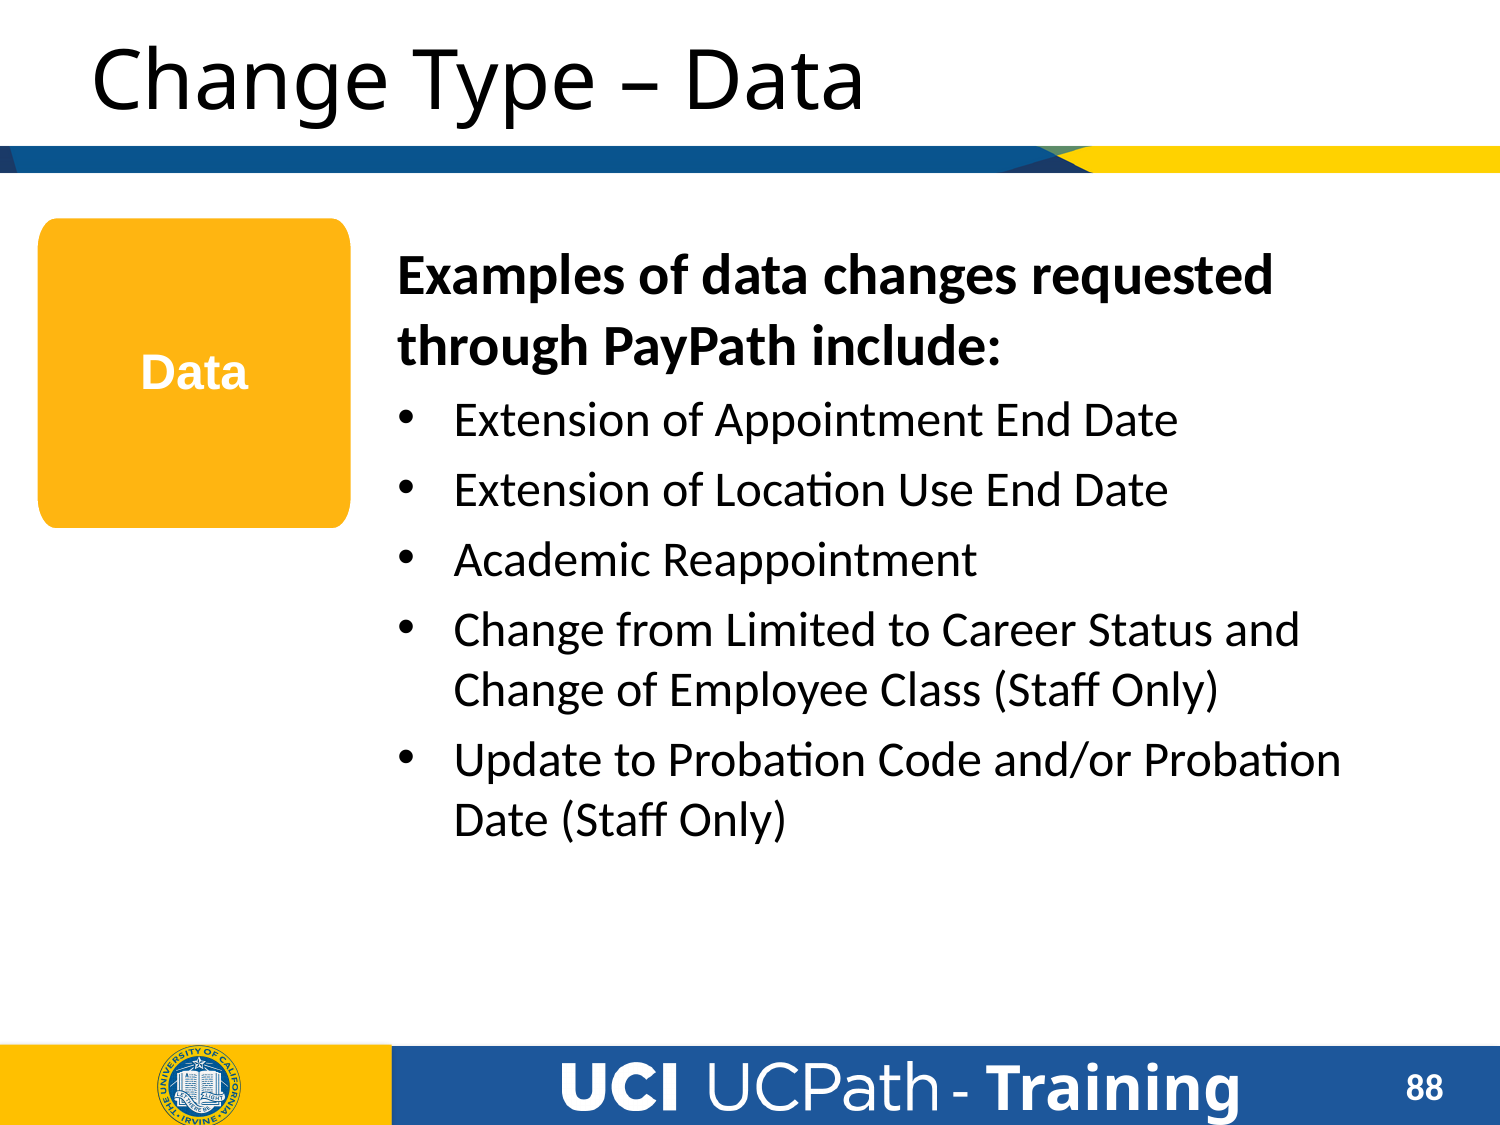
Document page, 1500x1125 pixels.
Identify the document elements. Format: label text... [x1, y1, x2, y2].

text_box Data [36, 217, 352, 530]
picture [562, 1061, 937, 1111]
picture [157, 1045, 241, 1125]
picture [0, 120, 1500, 251]
title Change Type – Data [75, 6, 1425, 147]
list Examples of data changes requested through PayPath include: Extension of Appointment End Date Extension of Location Use End Date Academic Reappointment Change from Limited to Career Status and Change of Employee Class (Staff Only) Update to Probation Code and/or Probation Date (Staff Only) [382, 229, 1464, 1017]
